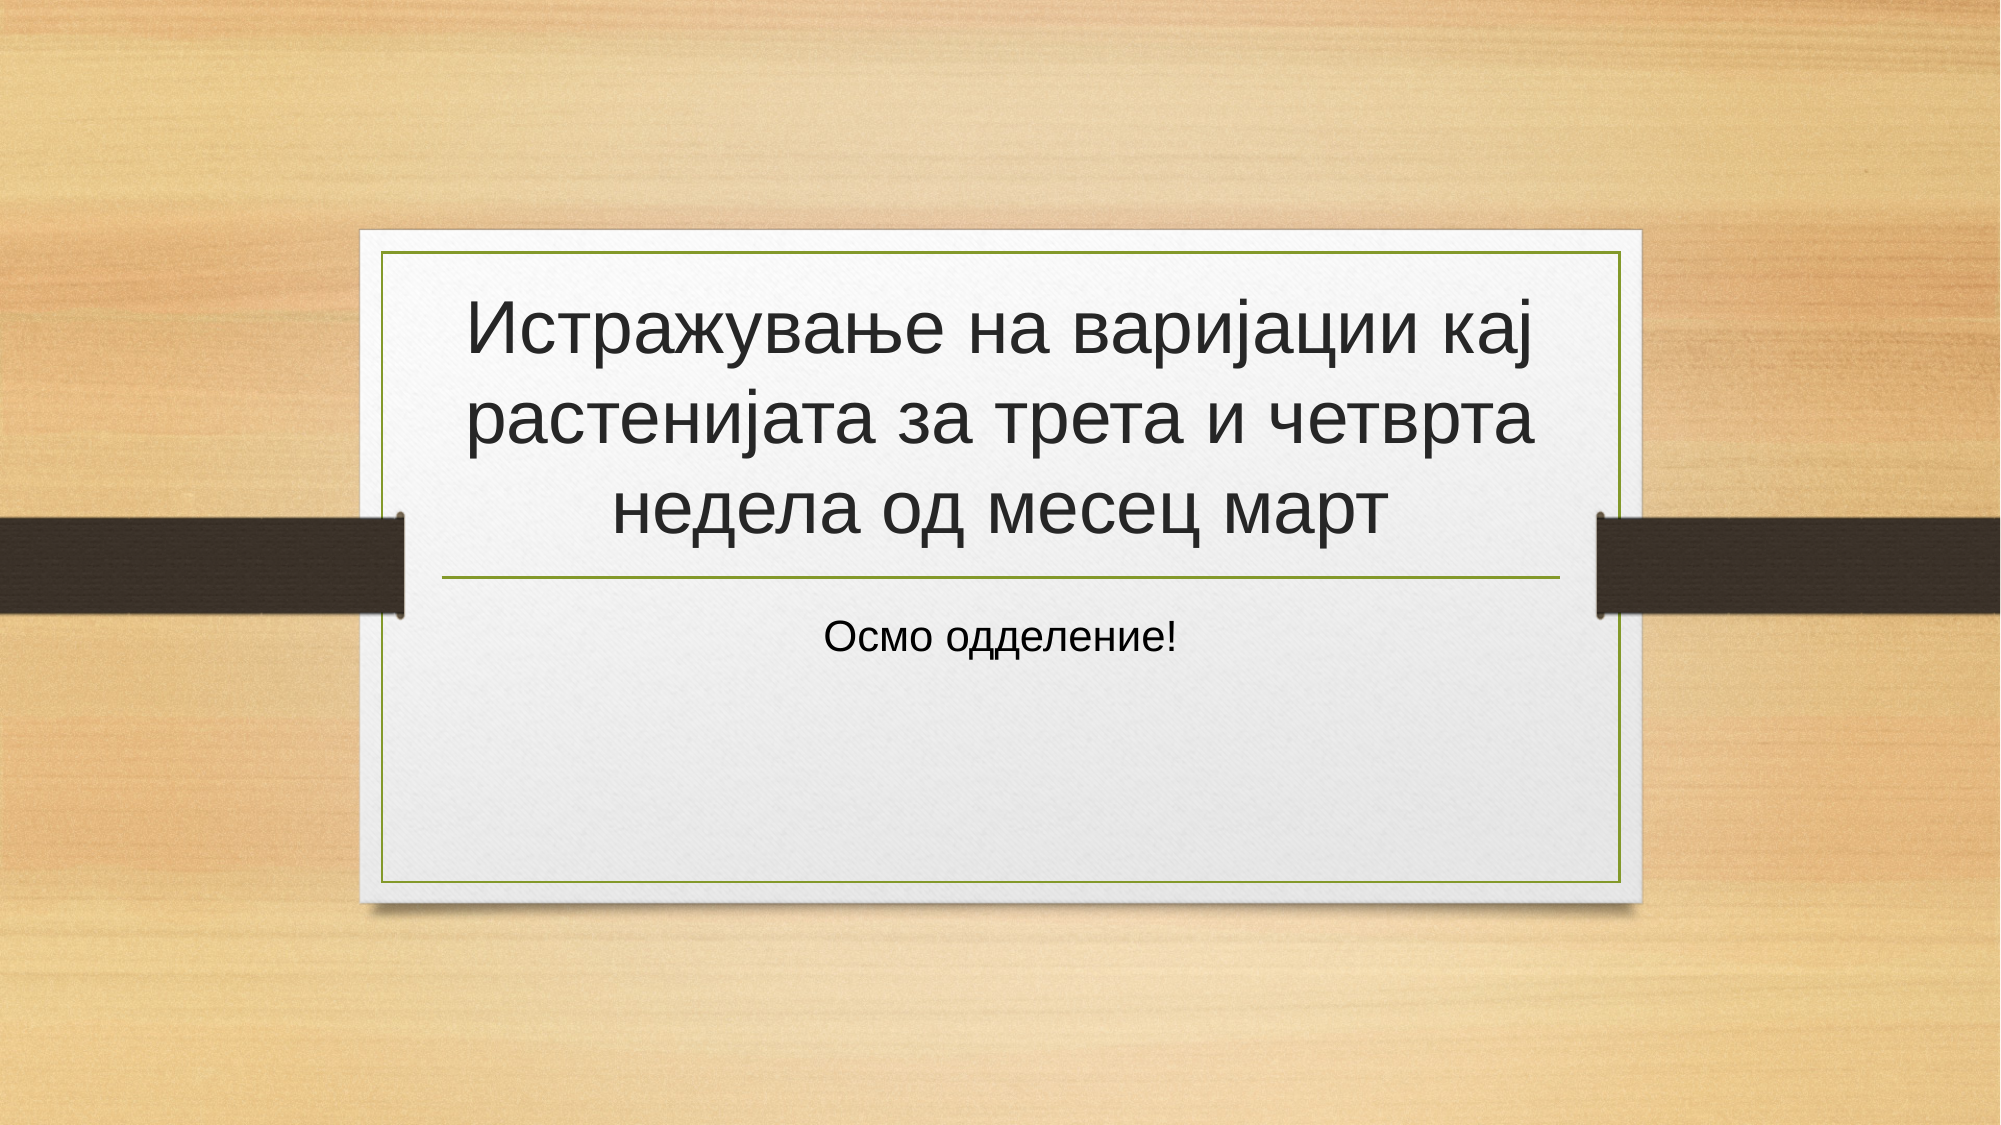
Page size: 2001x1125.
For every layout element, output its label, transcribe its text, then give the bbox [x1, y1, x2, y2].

subtitle Осмо одделение! [441, 600, 1560, 817]
title Истражување на варијации кај растенијата за трета и четврта недела од месец март [441, 306, 1560, 556]
picture [0, 0, 2001, 1125]
